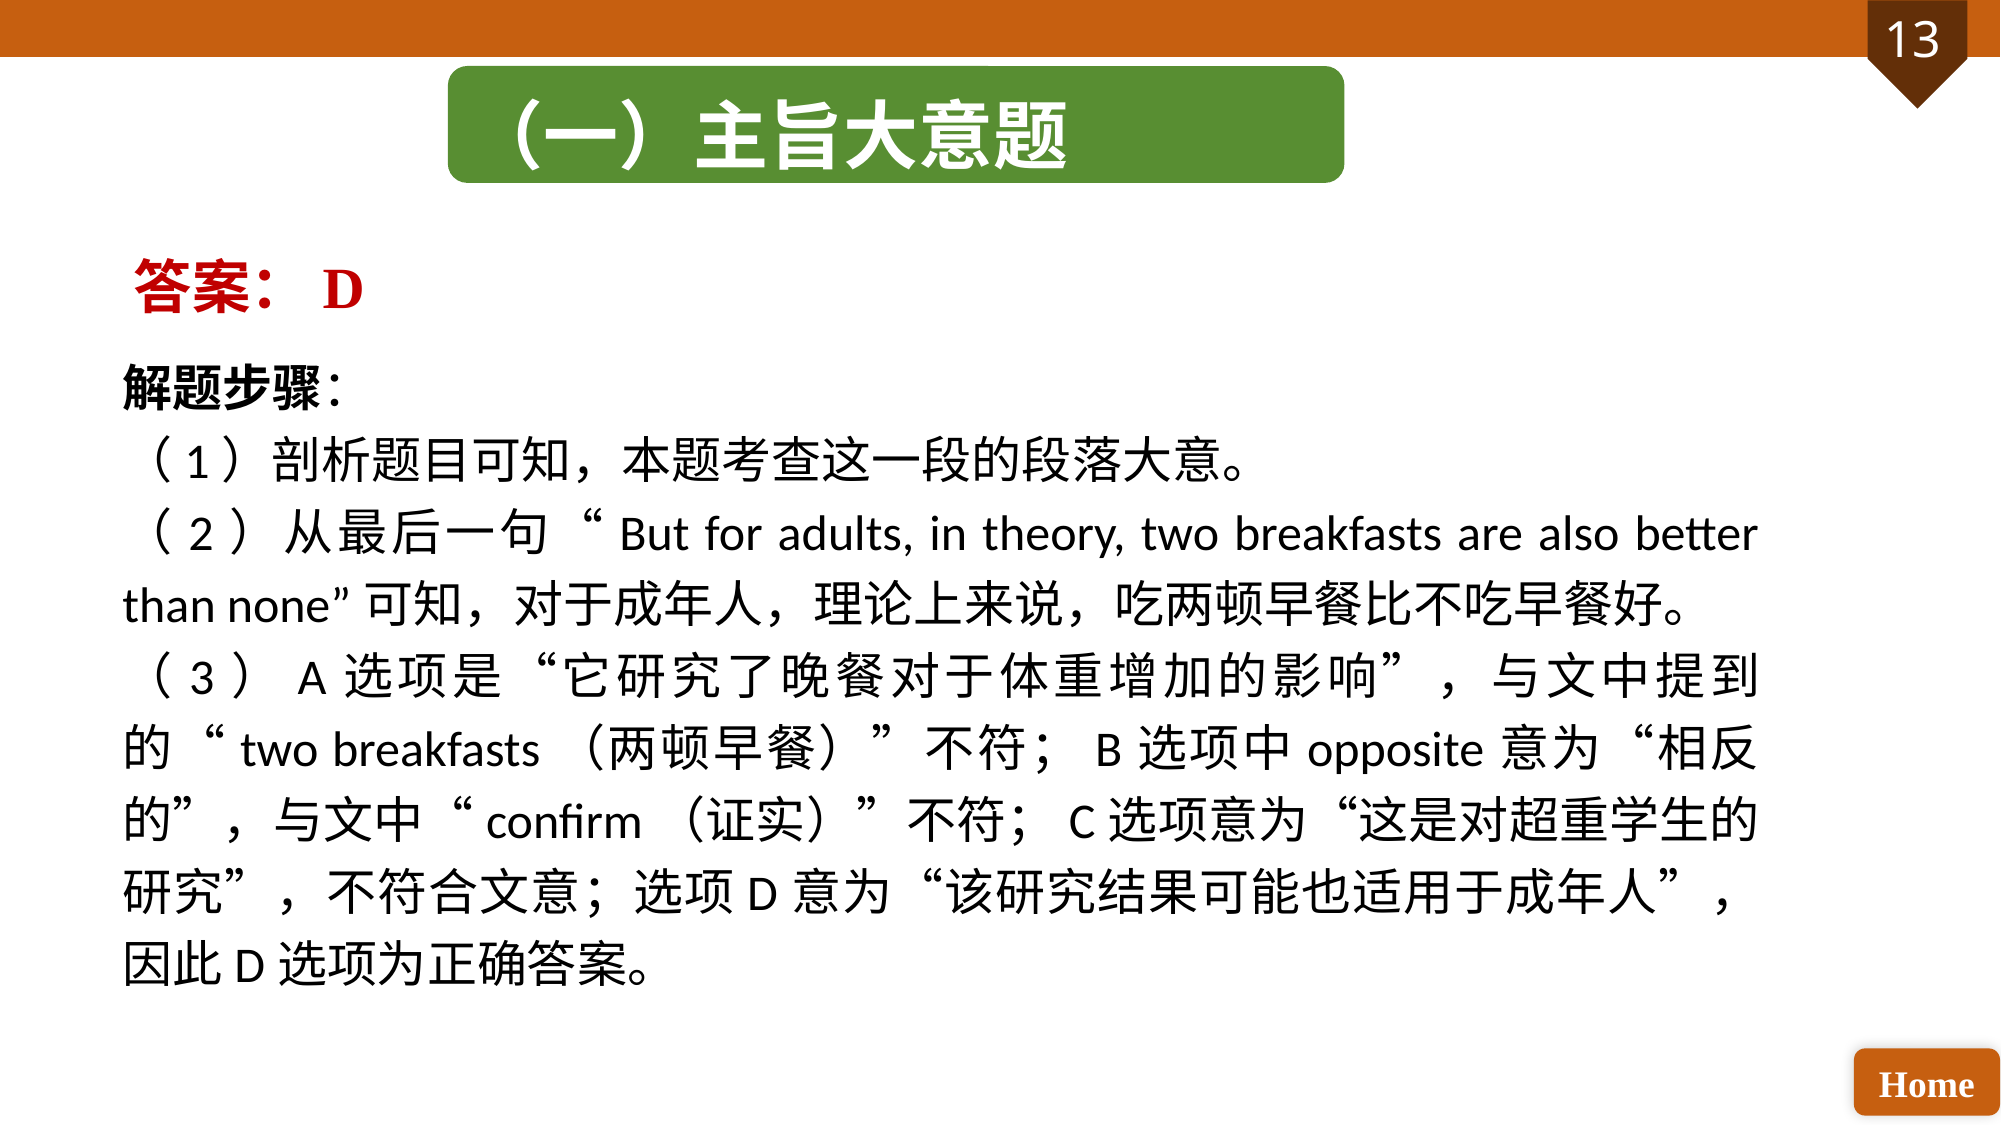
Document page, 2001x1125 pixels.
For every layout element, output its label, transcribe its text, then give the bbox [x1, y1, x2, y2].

text_box 答案：D [119, 242, 380, 328]
text_box （一）主旨大意题 [446, 64, 1346, 184]
text_box 解题步骤： （1）剖析题目可知，本题考查这一段的段落大意。 （2）从最后一句“But for adults, in theory, two breakfasts are also better than none”可知，对于成年人，理论上来说，吃两顿早餐比不吃早餐好。 （3）A选项是“它研究了晚餐对于体重增加的影响”，与文中提到的“two breakfasts（两顿早餐）”不符；B选项中opposite意为“相反的”，与文中“confirm（证实）”不符；C选项意为“这是对超重学生的研究”，不符合文意；选项D意为“该研究结果可能也适用于成年人”，因此D选项为正确答案。 [107, 336, 1775, 1000]
